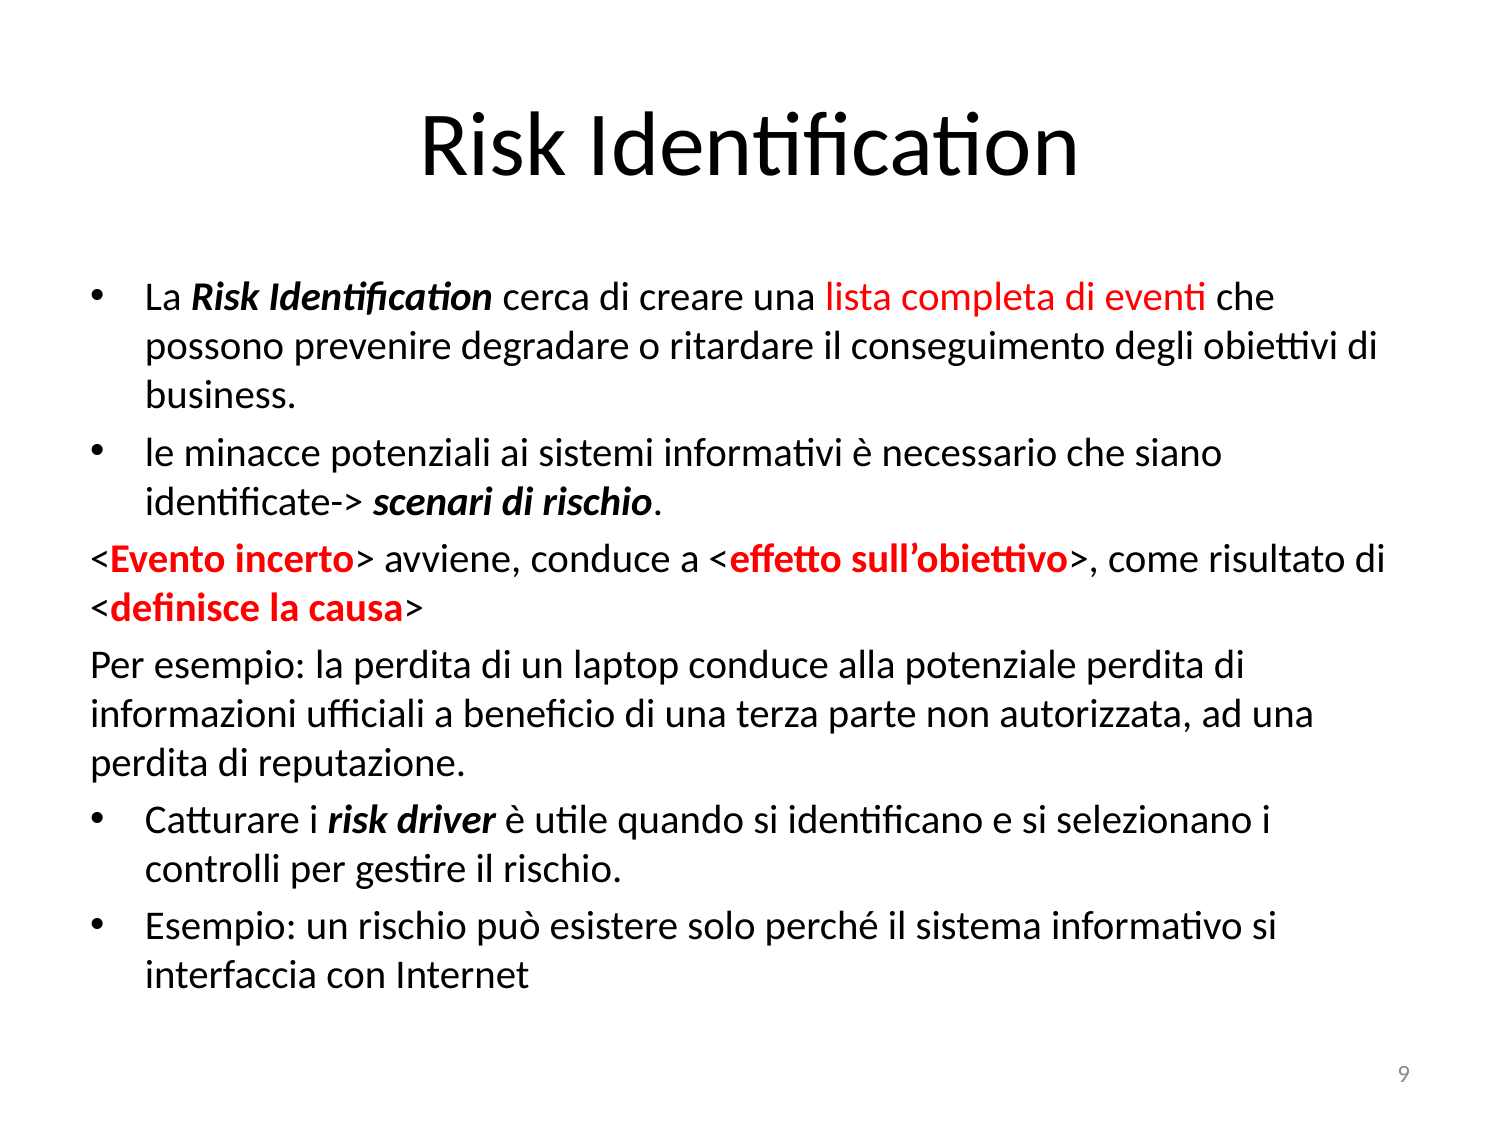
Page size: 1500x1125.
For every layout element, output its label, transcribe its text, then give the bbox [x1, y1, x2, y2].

slide_number 9 [1074, 1042, 1425, 1103]
title Risk Identification [75, 45, 1425, 233]
list La Risk Identification cerca di creare una lista completa di eventi che possono prevenire degradare o ritardare il conseguimento degli obiettivi di business. le minacce potenziali ai sistemi informativi è necessario che siano identificate-> scenari di rischio. <Evento incerto> avviene, conduce a <effetto sull’obiettivo>, come risultato di <definisce la causa> Per esempio: la perdita di un laptop conduce alla potenziale perdita di informazioni ufficiali a beneficio di una terza parte non autorizzata, ad una perdita di reputazione. Catturare i risk driver è utile quando si identificano e si selezionano i controlli per gestire il rischio. Esempio: un rischio può esistere solo perché il sistema informativo si interfaccia con Internet [75, 262, 1425, 1005]
